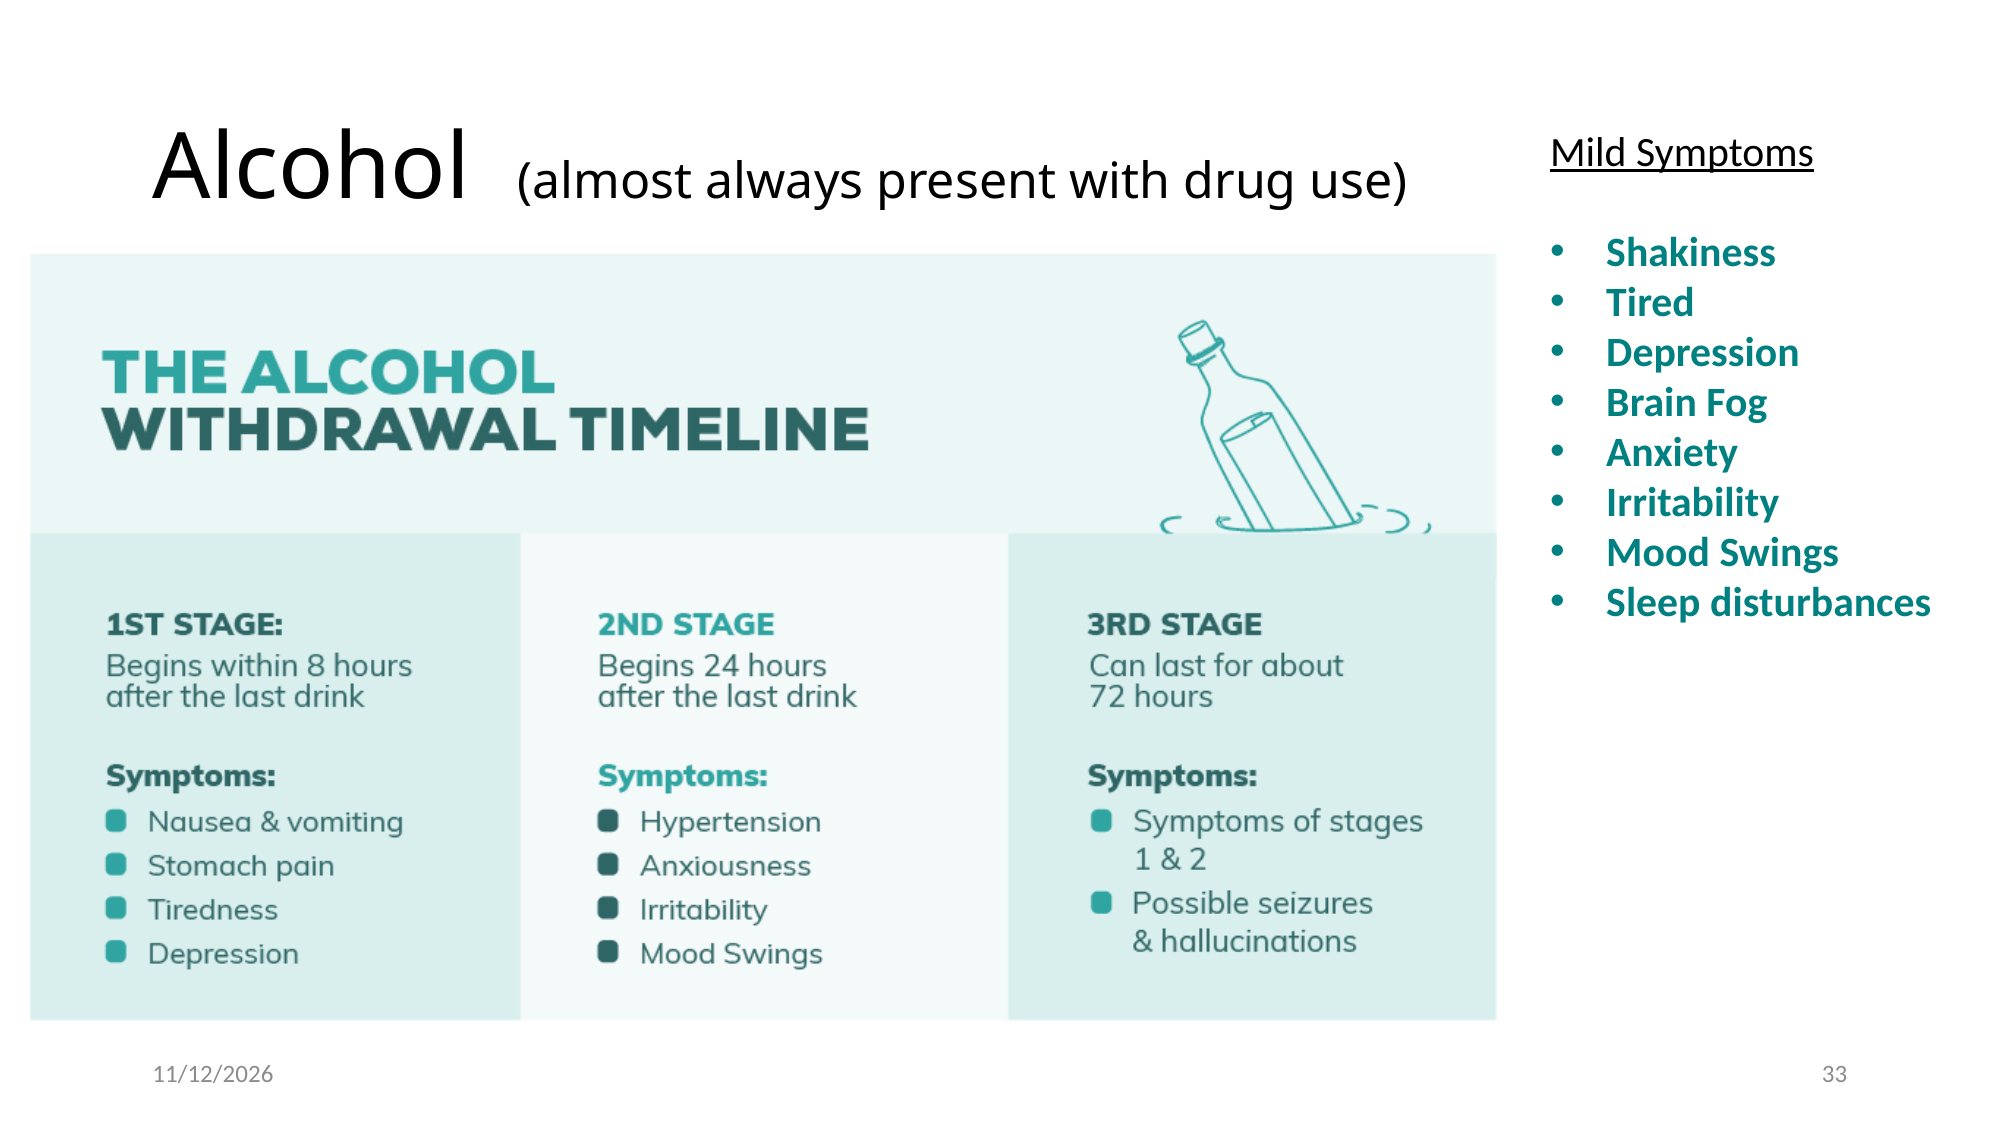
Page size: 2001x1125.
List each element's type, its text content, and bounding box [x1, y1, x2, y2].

title Alcohol (almost always present with drug use) [137, 59, 1863, 278]
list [30, 254, 1497, 1021]
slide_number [137, 1042, 588, 1103]
slide_number 33 [1412, 1042, 1863, 1103]
text_box Mild Symptoms Shakiness Tired Depression Brain Fog Anxiety Irritability Mood Swings Sleep disturbances [1535, 117, 1970, 633]
